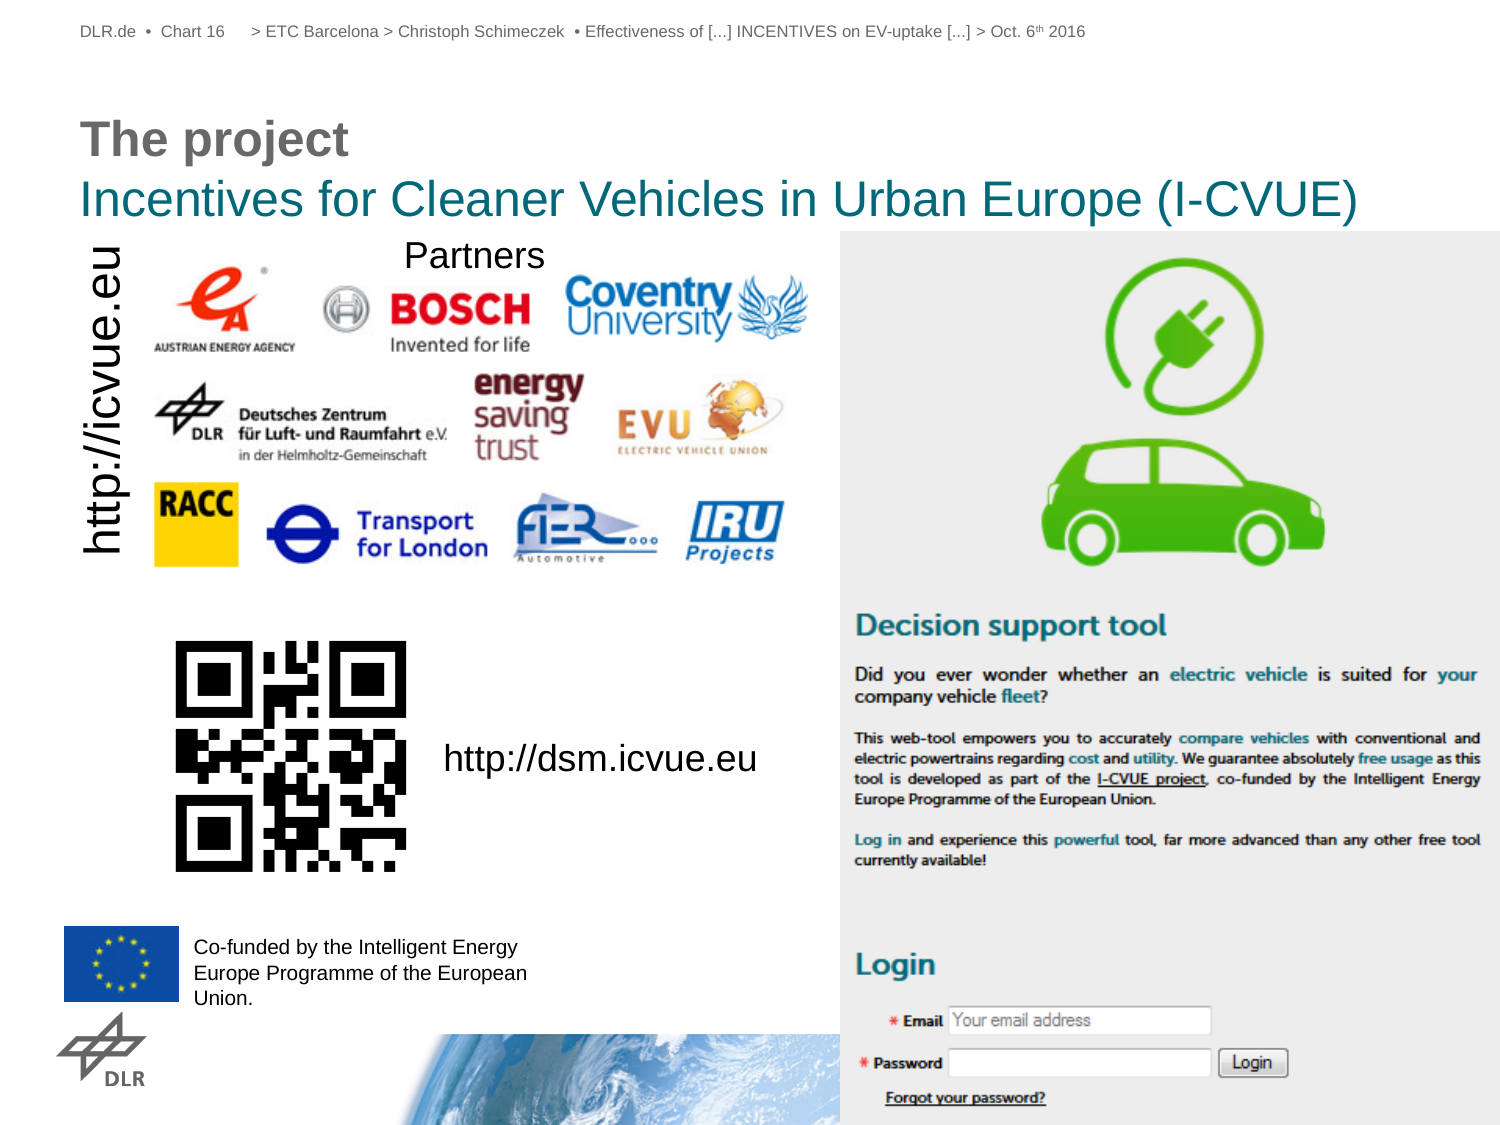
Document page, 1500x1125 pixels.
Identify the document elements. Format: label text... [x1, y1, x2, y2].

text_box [61, 230, 808, 572]
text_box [64, 926, 585, 1018]
footer > ETC Barcelona > Christoph Schimeczek • Effectiveness of [...] INCENTIVES on EV-uptake [...] > Oct. 6th 2016 [251, 20, 1421, 45]
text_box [131, 597, 786, 916]
picture [0, 230, 1500, 1125]
title The project Incentives for Cleaner Vehicles in Urban Europe (I-CVUE) [79, 106, 1421, 228]
slide_number DLR.de • Chart 16 [79, 20, 251, 45]
